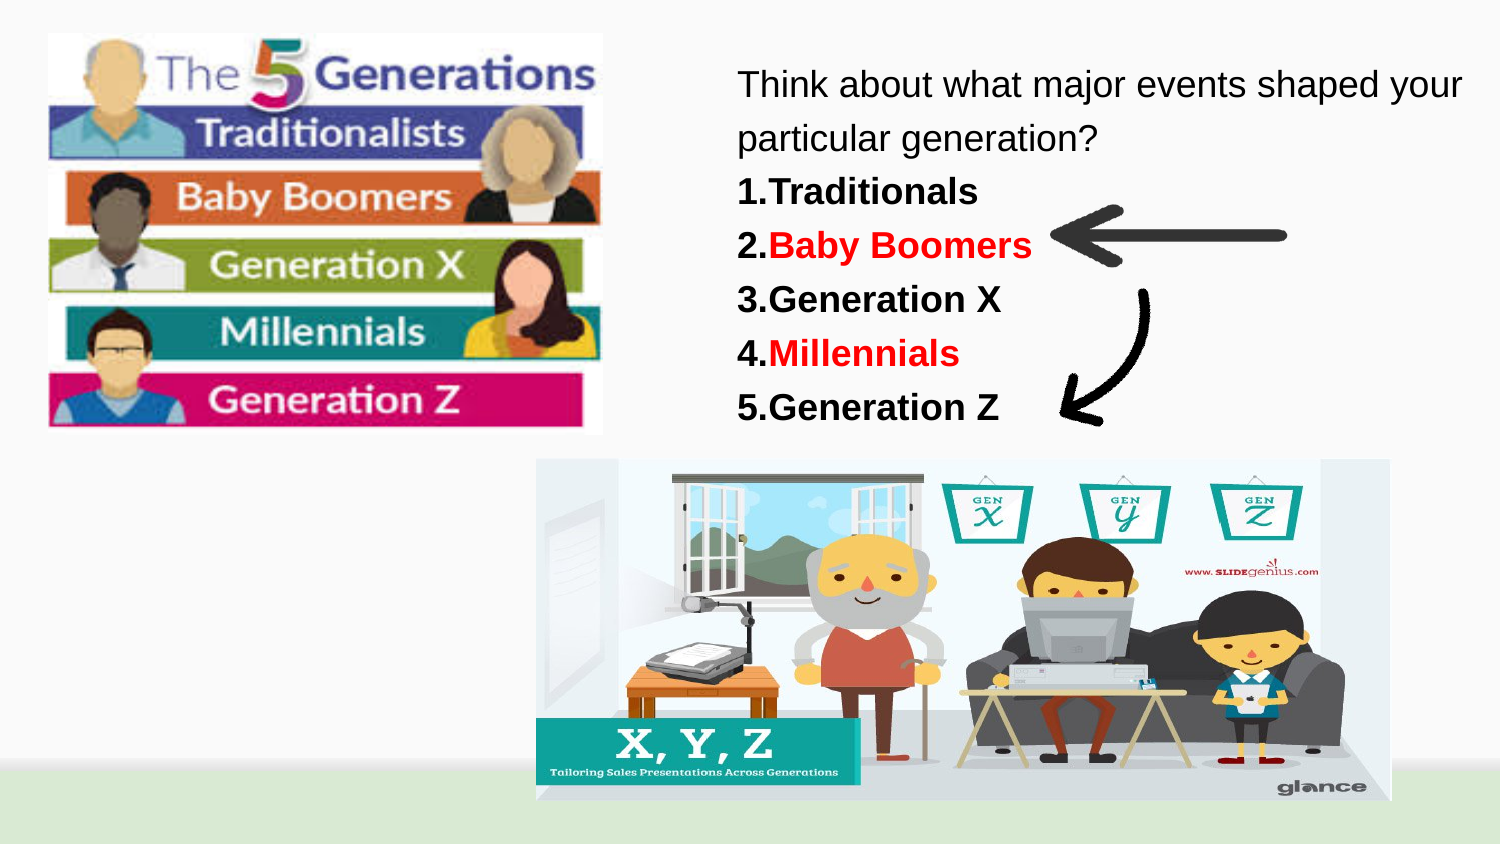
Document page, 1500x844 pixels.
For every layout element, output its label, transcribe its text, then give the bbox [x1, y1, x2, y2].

text_box Think about what major events shaped your particular generation? 1.Traditionals 2.Baby Boomers 3.Generation X 4.Millennials 5.Generation Z [722, 14, 1480, 465]
picture [1037, 162, 1290, 436]
picture [47, 33, 603, 435]
picture [535, 457, 1392, 801]
